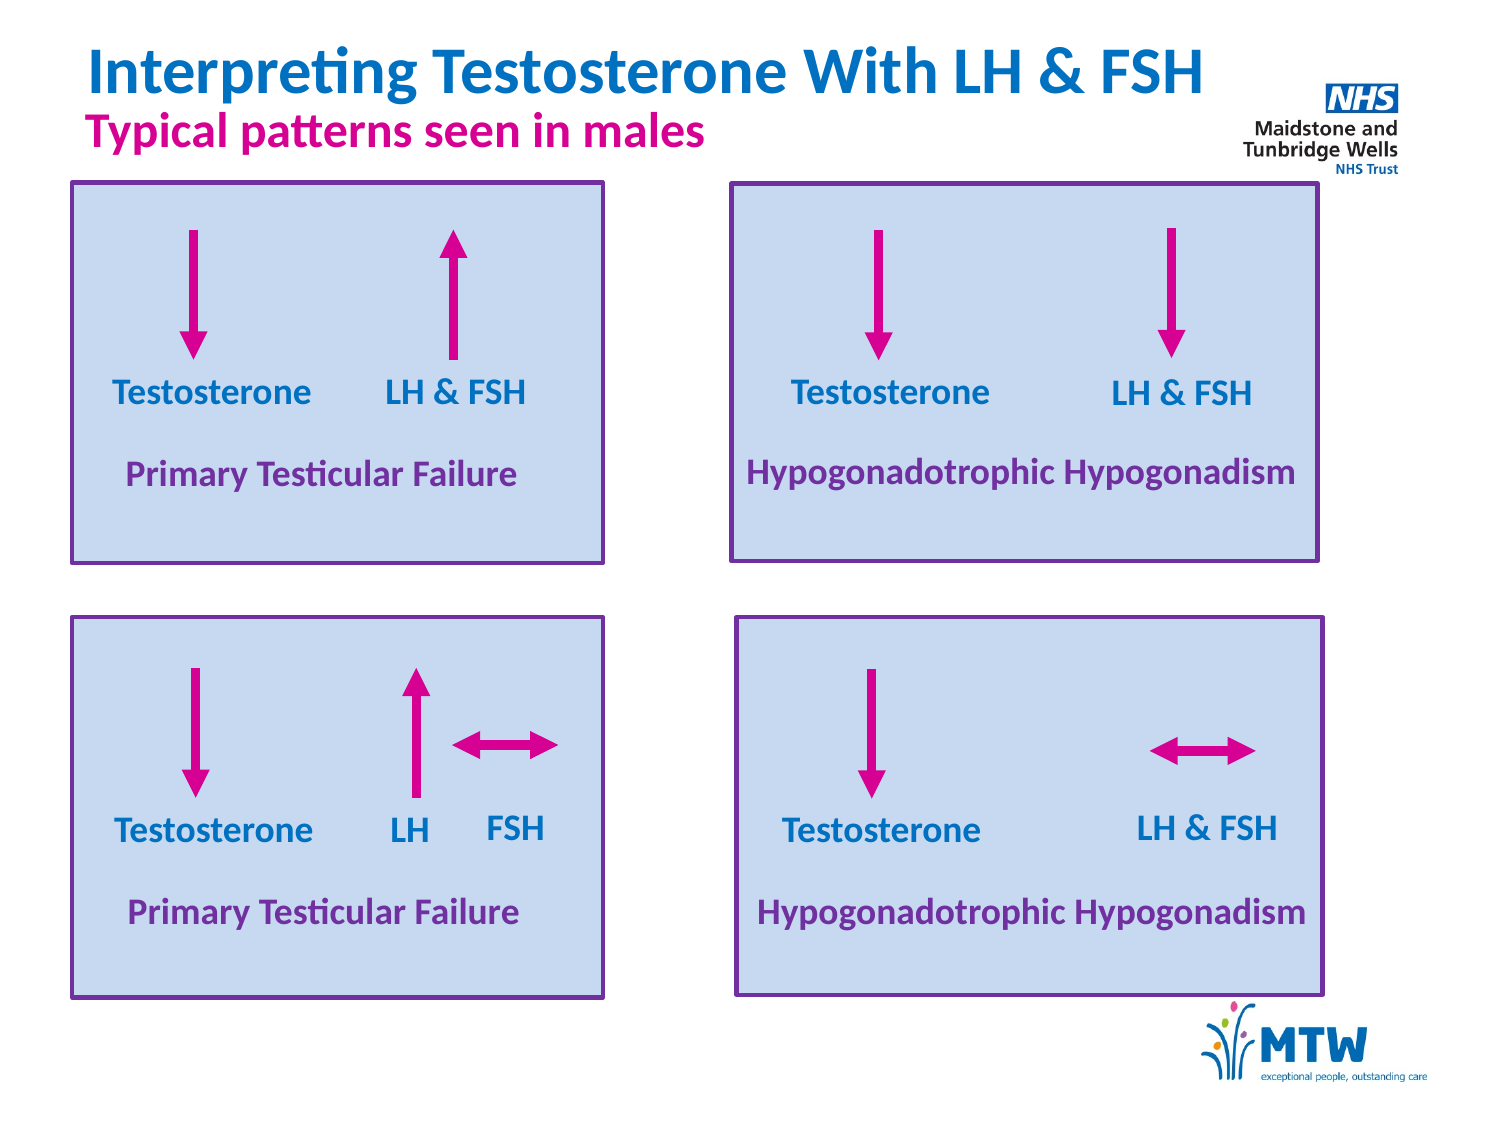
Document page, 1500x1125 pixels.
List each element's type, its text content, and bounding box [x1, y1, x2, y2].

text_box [736, 616, 1356, 995]
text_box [71, 182, 604, 564]
text_box Typical patterns seen in males [69, 81, 777, 174]
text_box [71, 616, 604, 998]
picture [1092, 54, 1427, 205]
title Interpreting Testosterone With LH & FSH [71, 3, 1422, 130]
picture [1201, 1001, 1427, 1082]
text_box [731, 183, 1345, 562]
